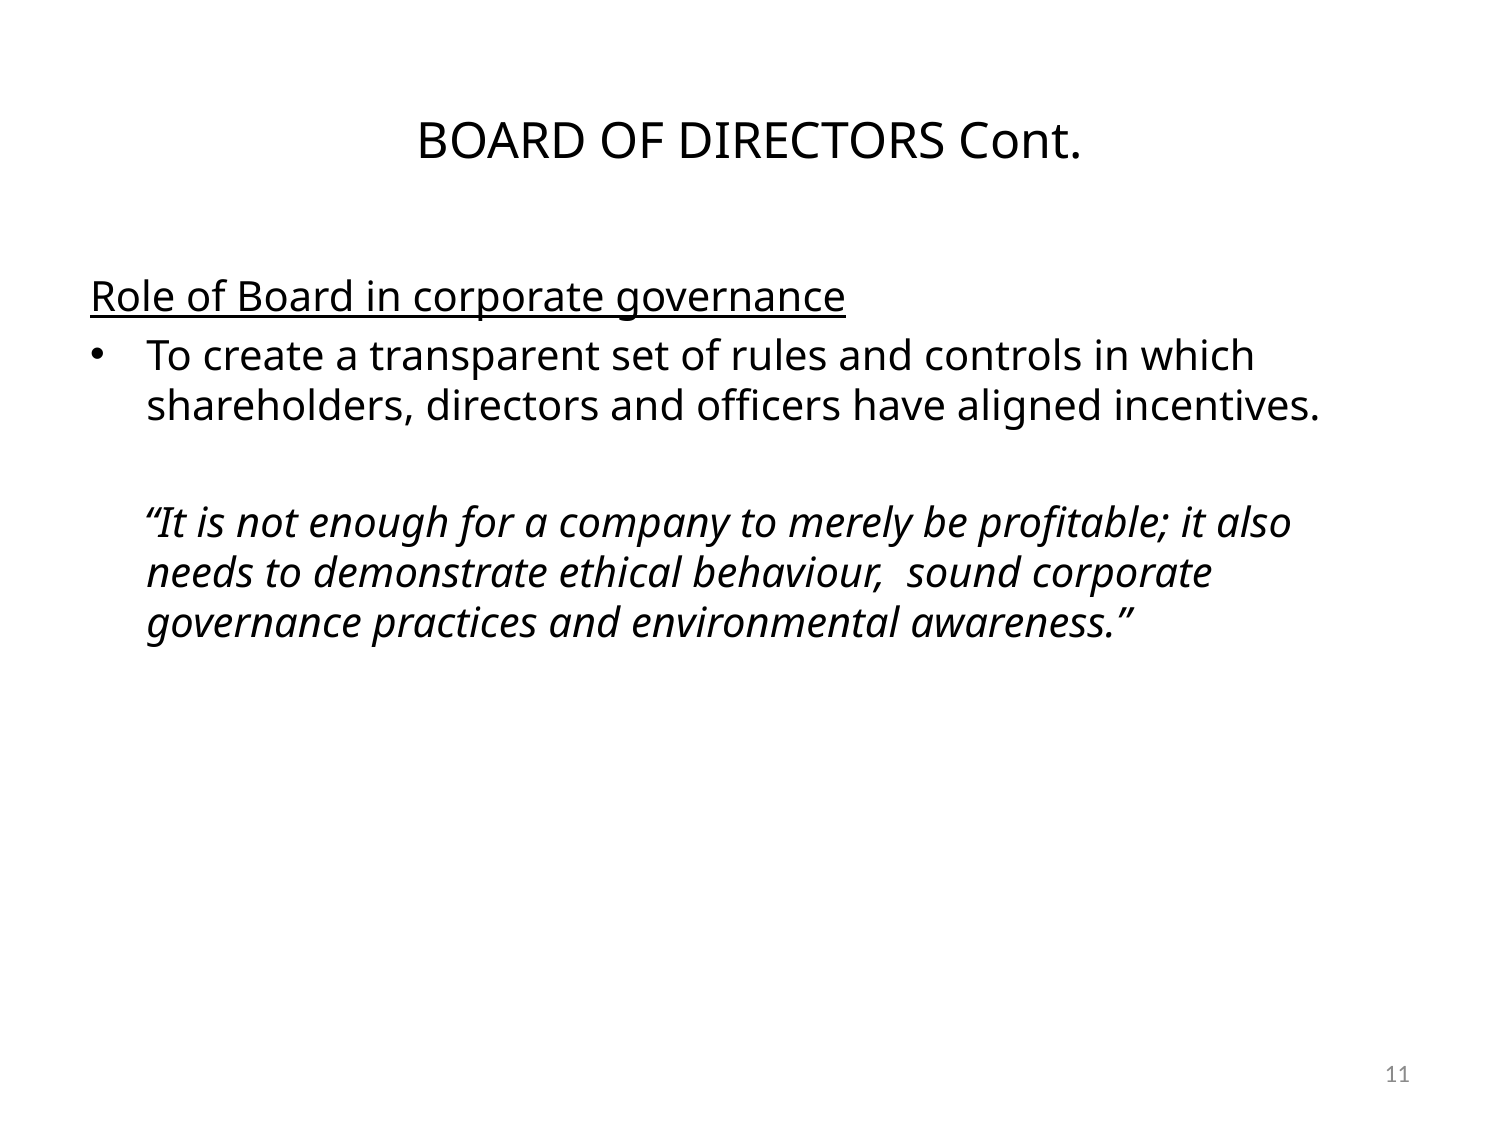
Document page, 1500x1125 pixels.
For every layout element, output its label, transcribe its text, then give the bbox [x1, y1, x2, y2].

slide_number 11 [1074, 1042, 1425, 1103]
list Role of Board in corporate governance To create a transparent set of rules and controls in which shareholders, directors and officers have aligned incentives. “It is not enough for a company to merely be profitable; it also needs to demonstrate ethical behaviour, sound corporate governance practices and environmental awareness.” [75, 262, 1425, 1005]
title BOARD OF DIRECTORS Cont. [75, 45, 1425, 233]
